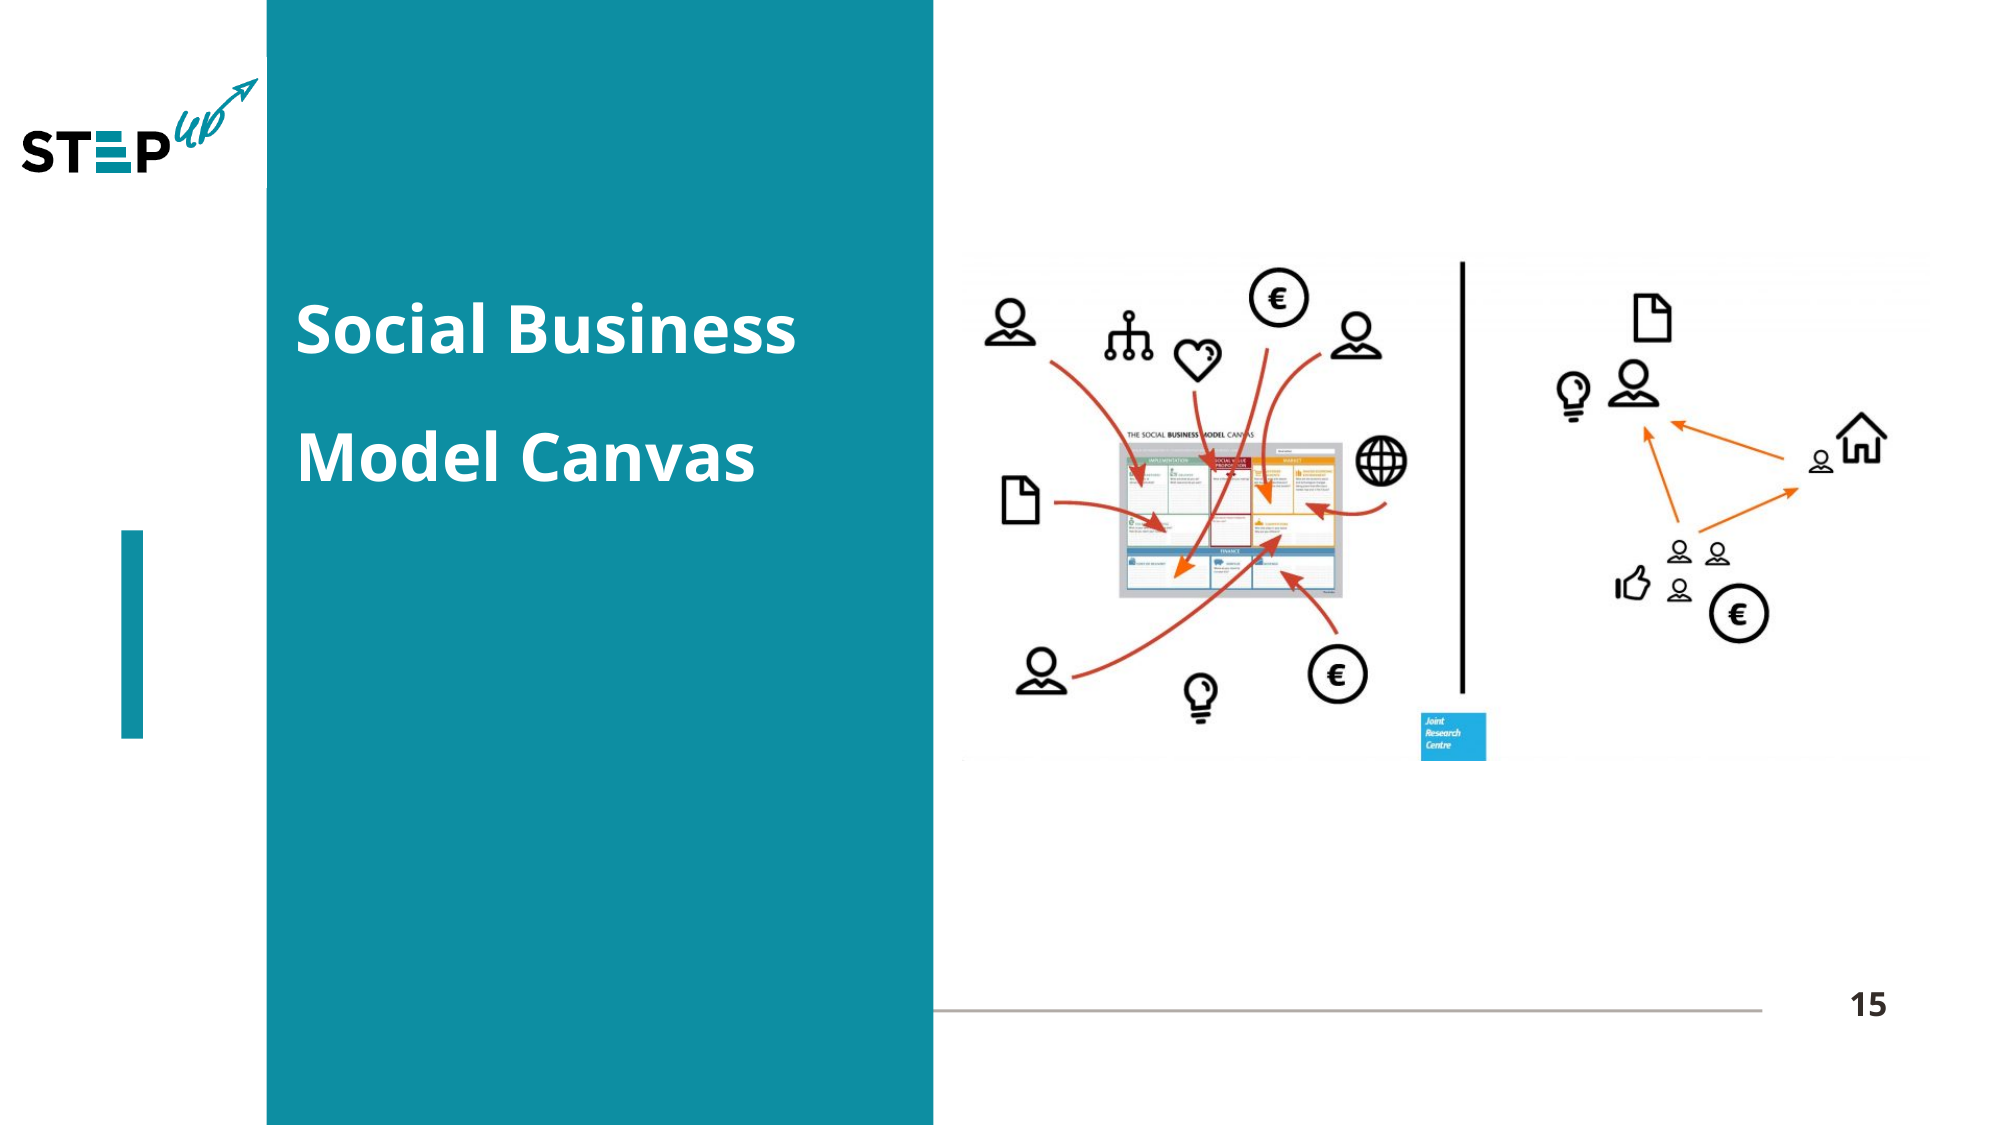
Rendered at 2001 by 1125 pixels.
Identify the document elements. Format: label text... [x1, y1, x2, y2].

text_box [934, 1009, 1763, 1013]
text_box [266, 0, 934, 1125]
picture [962, 251, 1930, 761]
picture [0, 57, 267, 188]
text_box [121, 530, 143, 739]
text_box Social Business Model Canvas [295, 238, 905, 442]
text_box 15 [1811, 975, 1888, 1016]
